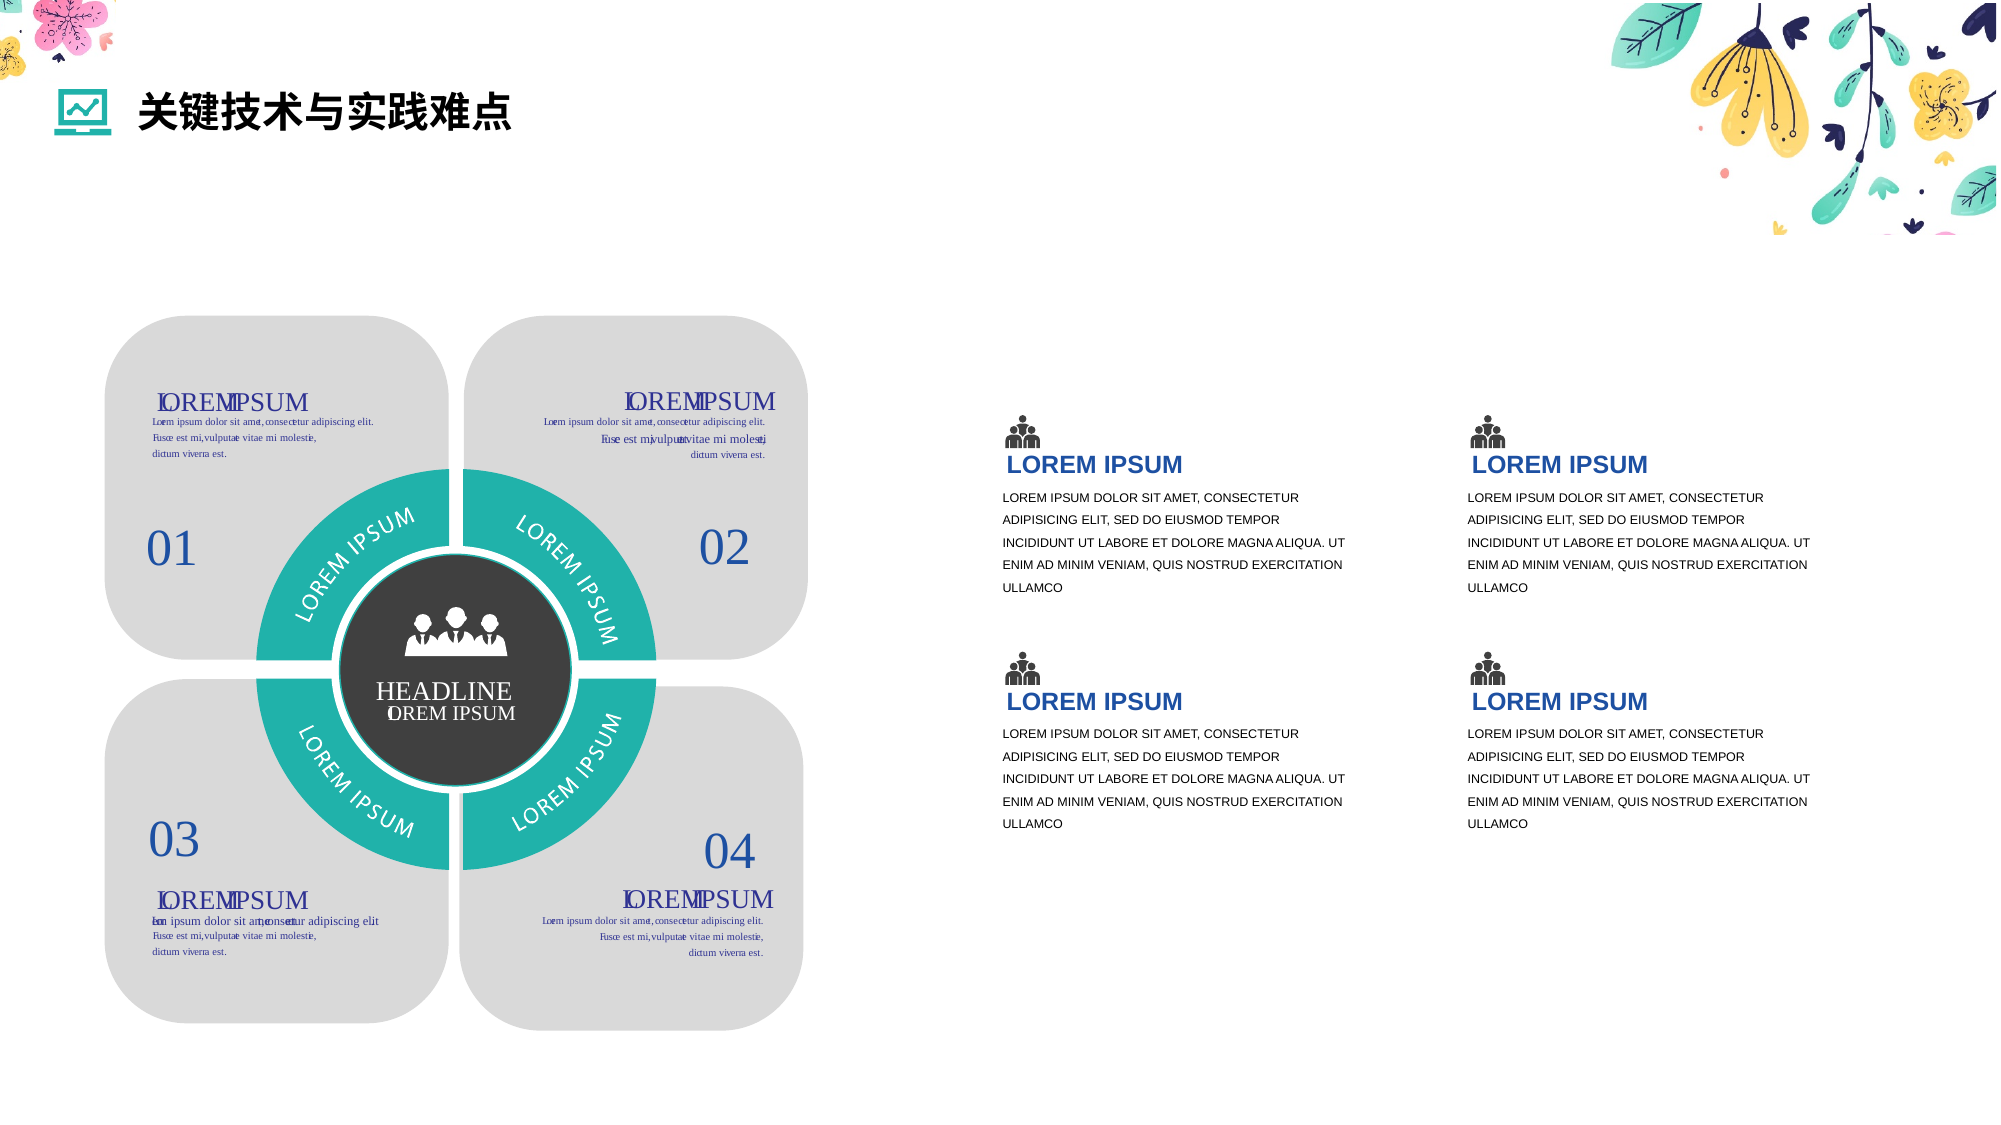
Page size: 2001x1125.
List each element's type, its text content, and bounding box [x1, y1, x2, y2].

text_box LOREM IPSUM [1457, 441, 1671, 486]
text_box LOREM IPSUM DOLOR SIT AMET, CONSECTETUR ADIPISICING ELIT, SED DO EIUSMOD TEMPOR INCIDIDUNT UT LABORE ET DOLORE MAGNA ALIQUA. UT ENIM AD MINIM VENIAM, QUIS NOSTRUD EXERCITATION ULLAMCO [987, 711, 1365, 839]
picture [0, 0, 116, 83]
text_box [104, 315, 808, 1031]
text_box [1005, 415, 1040, 449]
text_box LOREM IPSUM DOLOR SIT AMET, CONSECTETUR ADIPISICING ELIT, SED DO EIUSMOD TEMPOR INCIDIDUNT UT LABORE ET DOLORE MAGNA ALIQUA. UT ENIM AD MINIM VENIAM, QUIS NOSTRUD EXERCITATION ULLAMCO [1452, 711, 1830, 839]
text_box [1005, 651, 1040, 685]
text_box [58, 89, 108, 126]
picture [1603, 0, 1997, 235]
text_box 关键技术与实践难点 [122, 78, 564, 144]
text_box [1470, 651, 1506, 685]
text_box [54, 128, 112, 136]
text_box [1470, 415, 1506, 449]
text_box LOREM IPSUM [1457, 677, 1671, 723]
text_box LOREM IPSUM [991, 441, 1206, 486]
text_box LOREM IPSUM DOLOR SIT AMET, CONSECTETUR ADIPISICING ELIT, SED DO EIUSMOD TEMPOR INCIDIDUNT UT LABORE ET DOLORE MAGNA ALIQUA. UT ENIM AD MINIM VENIAM, QUIS NOSTRUD EXERCITATION ULLAMCO [1452, 474, 1830, 602]
text_box LOREM IPSUM DOLOR SIT AMET, CONSECTETUR ADIPISICING ELIT, SED DO EIUSMOD TEMPOR INCIDIDUNT UT LABORE ET DOLORE MAGNA ALIQUA. UT ENIM AD MINIM VENIAM, QUIS NOSTRUD EXERCITATION ULLAMCO [987, 474, 1365, 602]
text_box LOREM IPSUM [991, 677, 1206, 723]
